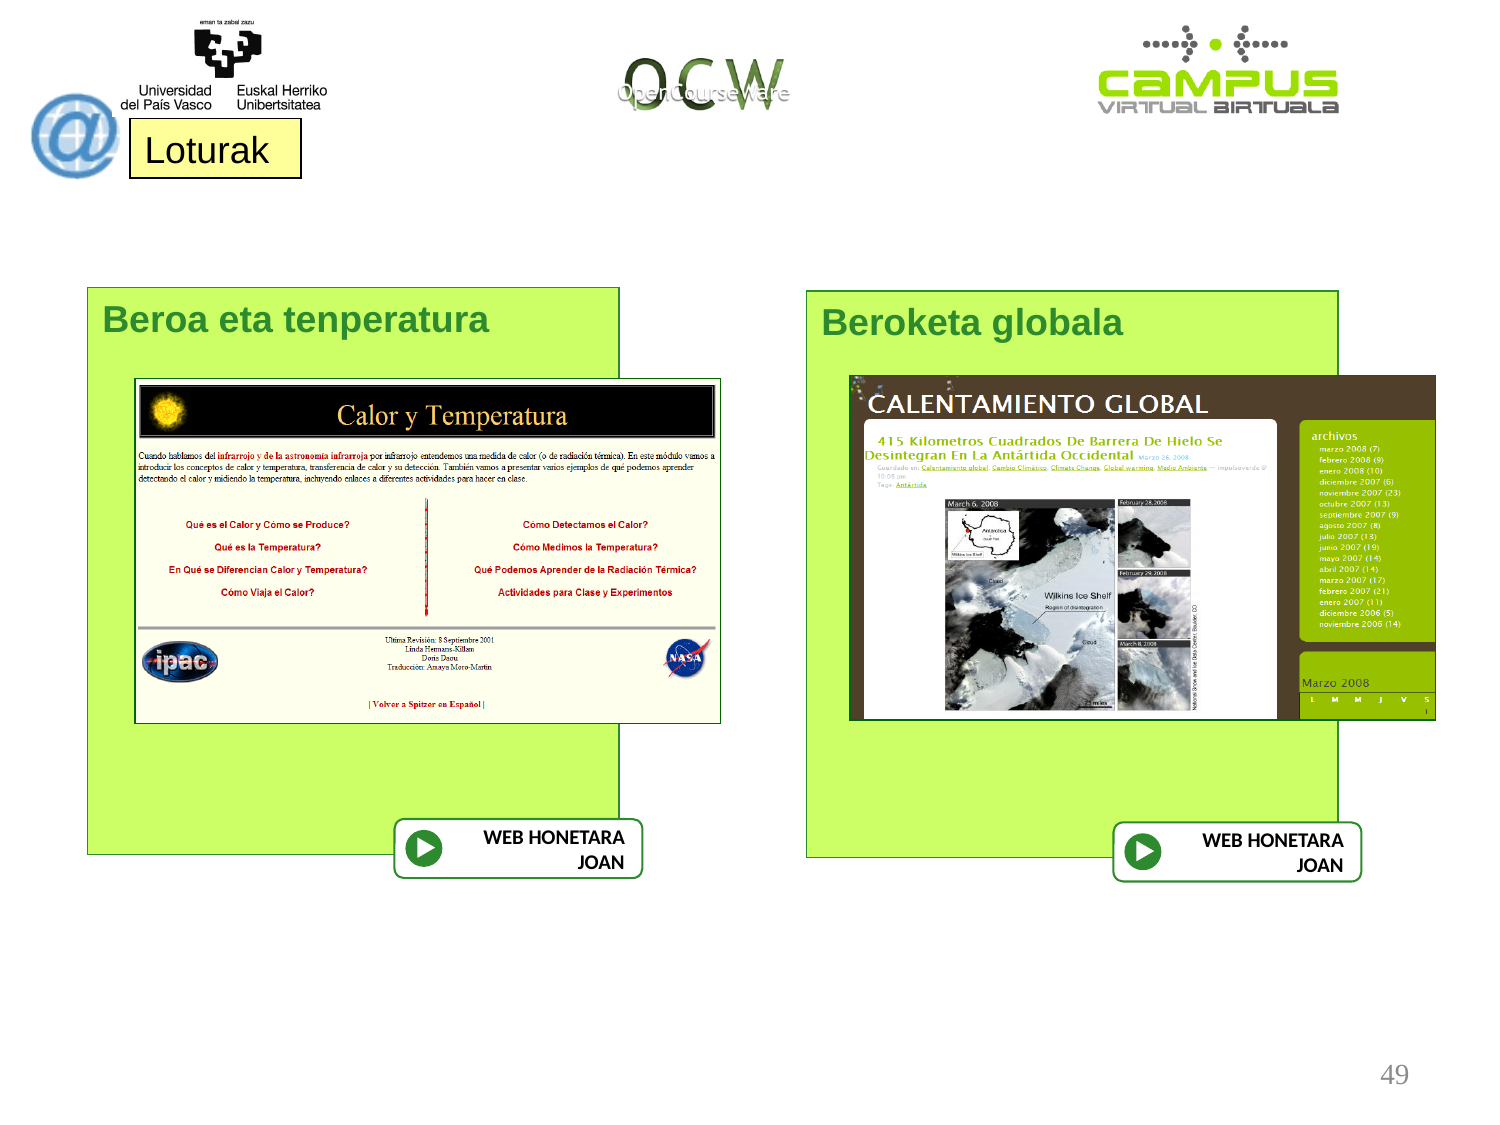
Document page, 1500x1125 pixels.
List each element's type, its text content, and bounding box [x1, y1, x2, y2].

picture [850, 375, 1436, 720]
picture [611, 28, 799, 124]
picture [135, 379, 721, 724]
slide_number 49 [1074, 1042, 1425, 1103]
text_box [806, 290, 1362, 882]
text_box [87, 287, 643, 879]
picture [7, 11, 338, 209]
picture [1095, 23, 1340, 115]
text_box Loturak [146, 124, 301, 179]
